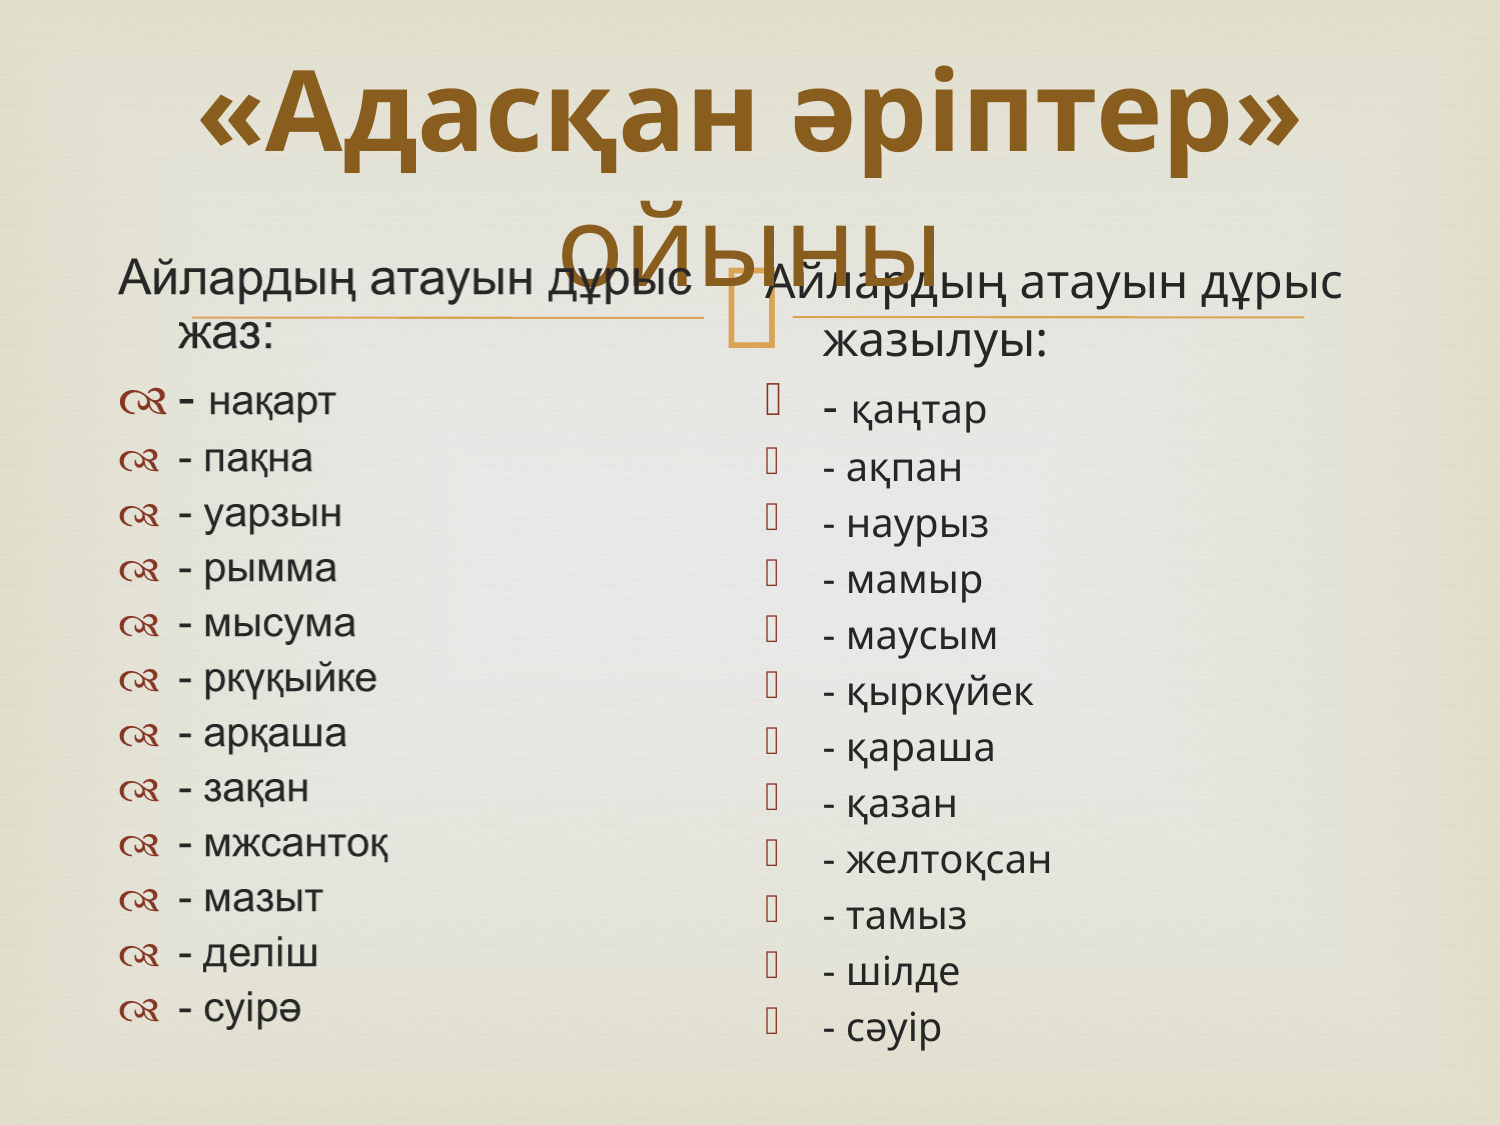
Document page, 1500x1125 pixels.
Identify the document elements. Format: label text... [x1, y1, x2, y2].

picture [87, 231, 815, 1060]
list Айлардың атауын дұрыс жазылуы: - қаңтар - ақпан - наурыз - мамыр - маусым - қыркүйек - қараша - қазан - желтоқсан - тамыз - шілде - сәуір [820, 243, 1459, 1059]
title «Адасқан әріптер» ойыны [75, 115, 1425, 232]
